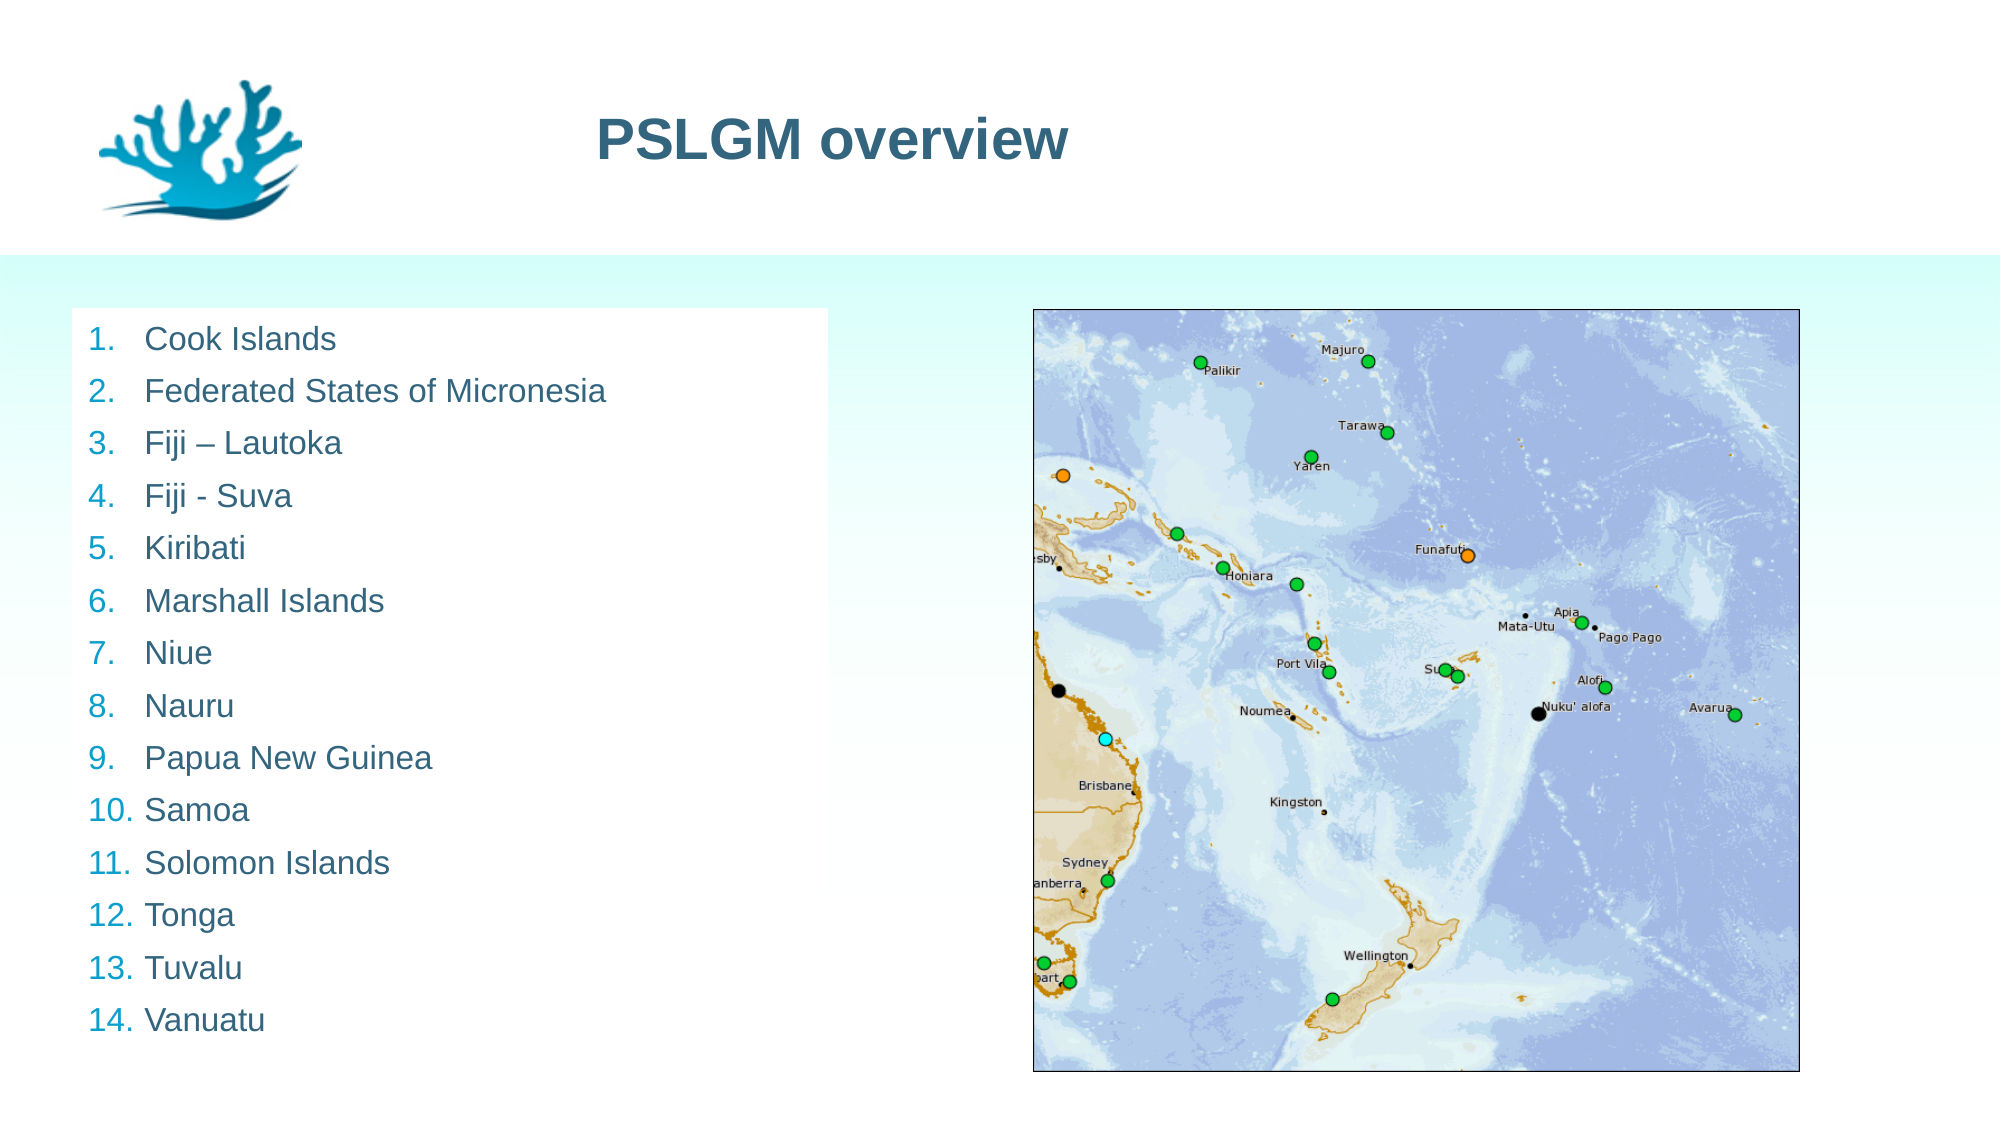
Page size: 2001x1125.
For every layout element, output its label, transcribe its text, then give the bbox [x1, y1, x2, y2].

picture [0, 255, 2001, 1125]
title PSLGM overview [581, 42, 1281, 231]
text_box Cook Islands Federated States of Micronesia Fiji – Lautoka Fiji - Suva Kiribati Marshall Islands Niue Nauru Papua New Guinea Samoa Solomon Islands Tonga Tuvalu Vanuatu [73, 309, 827, 1060]
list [1033, 308, 1801, 1073]
picture [99, 79, 302, 184]
slide_number 4 [1531, 1062, 1998, 1123]
picture [99, 147, 302, 222]
